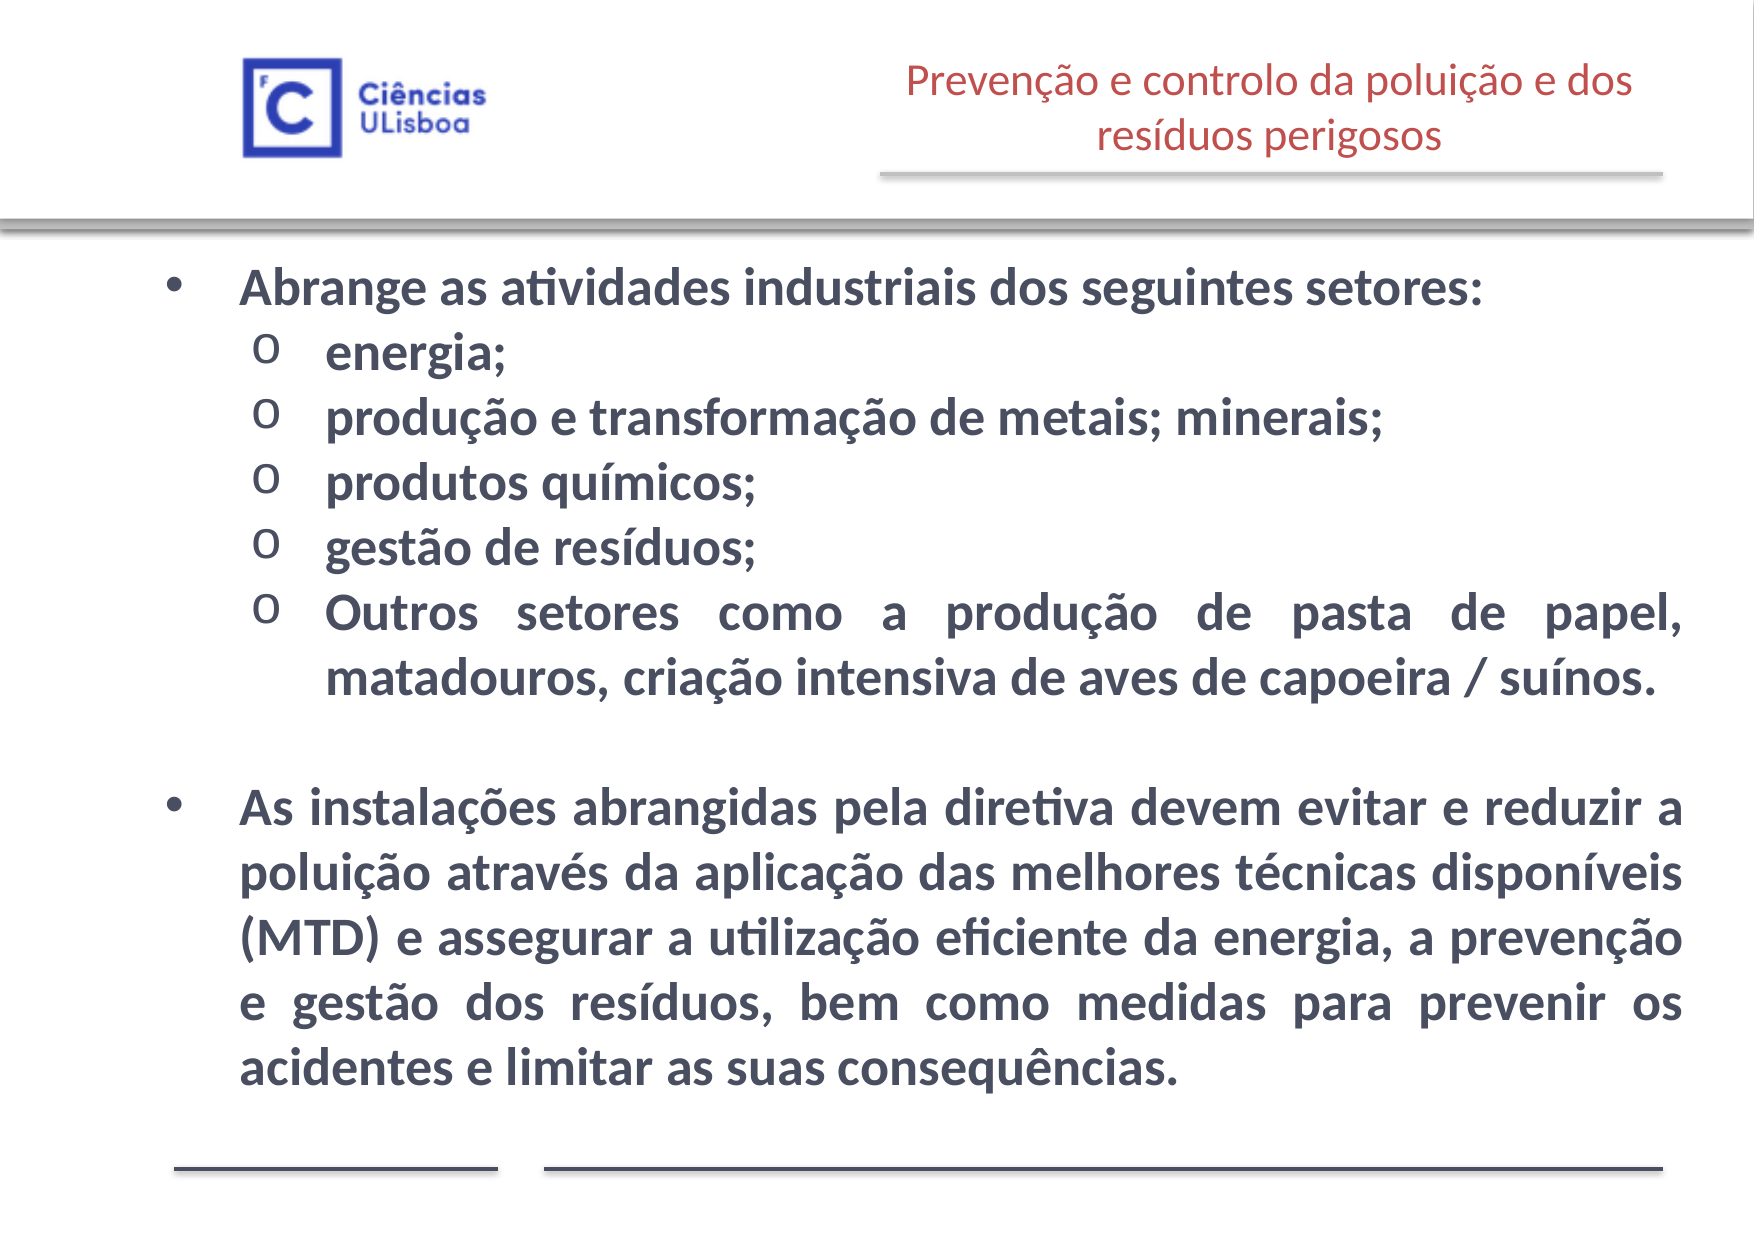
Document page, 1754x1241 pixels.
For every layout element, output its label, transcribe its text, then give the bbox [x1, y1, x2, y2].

text_box Abrange as atividades industriais dos seguintes setores: energia; produção e transformação de metais; minerais; produtos químicos; gestão de resíduos; Outros setores como a produção de pasta de papel, matadouros, criação intensiva de aves de capoeira / suínos. As instalações abrangidas pela diretiva devem evitar e reduzir a poluição através da aplicação das melhores técnicas disponíveis (MTD) e assegurar a utilização eficiente da energia, a prevenção e gestão dos resíduos, bem como medidas para prevenir os acidentes e limitar as suas consequências. [90, 241, 1701, 1104]
text_box [0, 0, 1754, 219]
picture [214, 27, 516, 186]
text_box Prevenção e controlo da poluição e dos resíduos perigosos [876, 41, 1663, 167]
